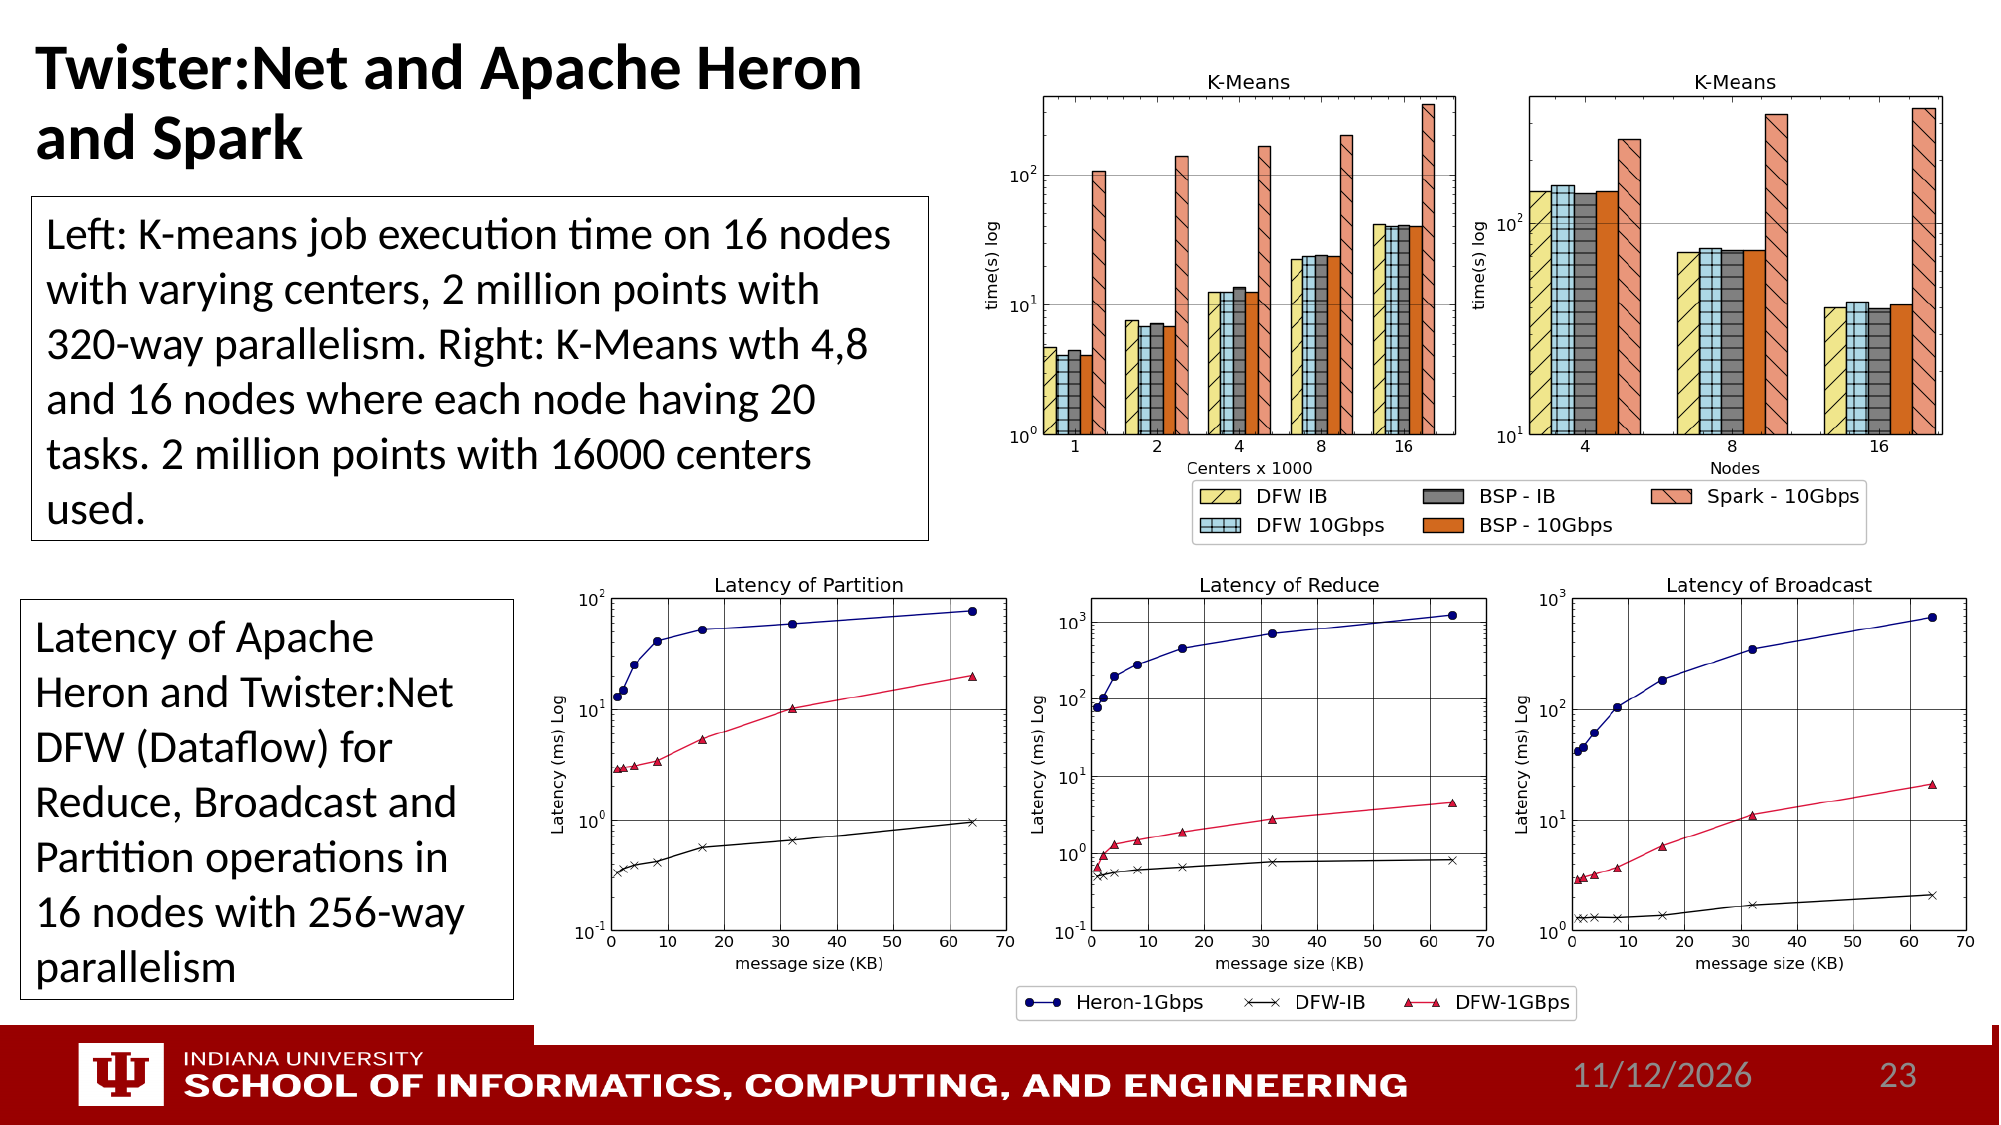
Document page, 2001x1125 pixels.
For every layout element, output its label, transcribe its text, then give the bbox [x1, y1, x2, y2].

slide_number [1556, 1045, 1754, 1103]
text_box Latency of Apache Heron and Twister:Net DFW (Dataflow) for Reduce, Broadcast and Partition operations in 16 nodes with 256-way parallelism [20, 599, 514, 1000]
slide_number 23 [1754, 1045, 1932, 1103]
picture [968, 56, 1959, 552]
picture [0, 559, 1999, 1125]
text_box Left: K-means job execution time on 16 nodes with varying centers, 2 million points with 320-way parallelism. Right: K-Means wth 4,8 and 16 nodes where each node having 20 tasks. 2 million points with 16000 centers used. [31, 196, 929, 541]
title Twister:Net and Apache Heron and Spark [20, 25, 986, 182]
